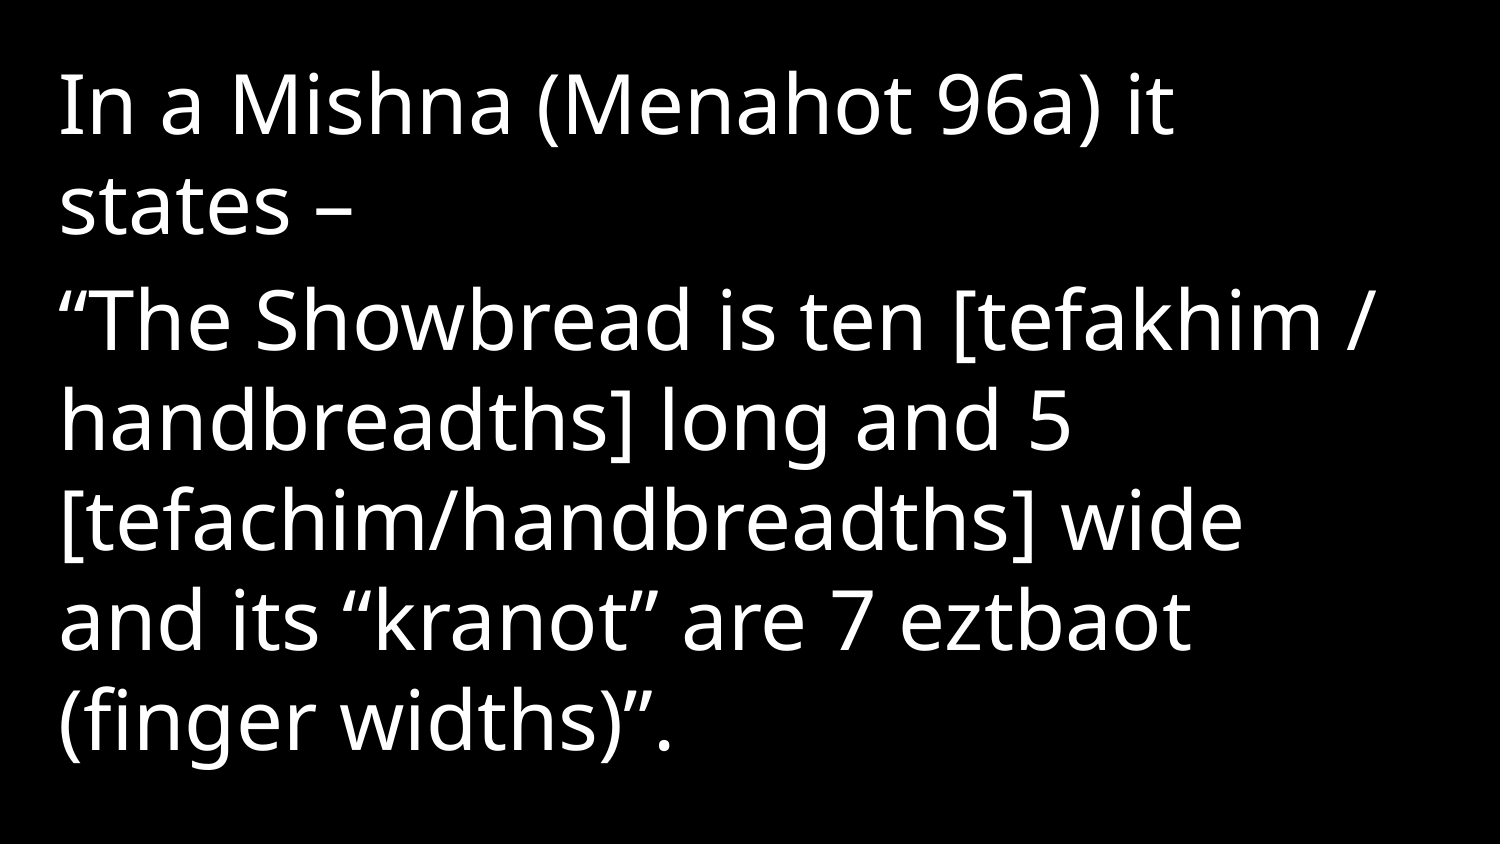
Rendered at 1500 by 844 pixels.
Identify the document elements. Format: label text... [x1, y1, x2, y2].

list In a Mishna (Menahot 96a) it states – “The Showbread is ten [tefakhim / handbreadths] long and 5 [tefachim/handbreadths] wide and its “kranot” are 7 eztbaot (finger widths)”. [50, 46, 1425, 810]
